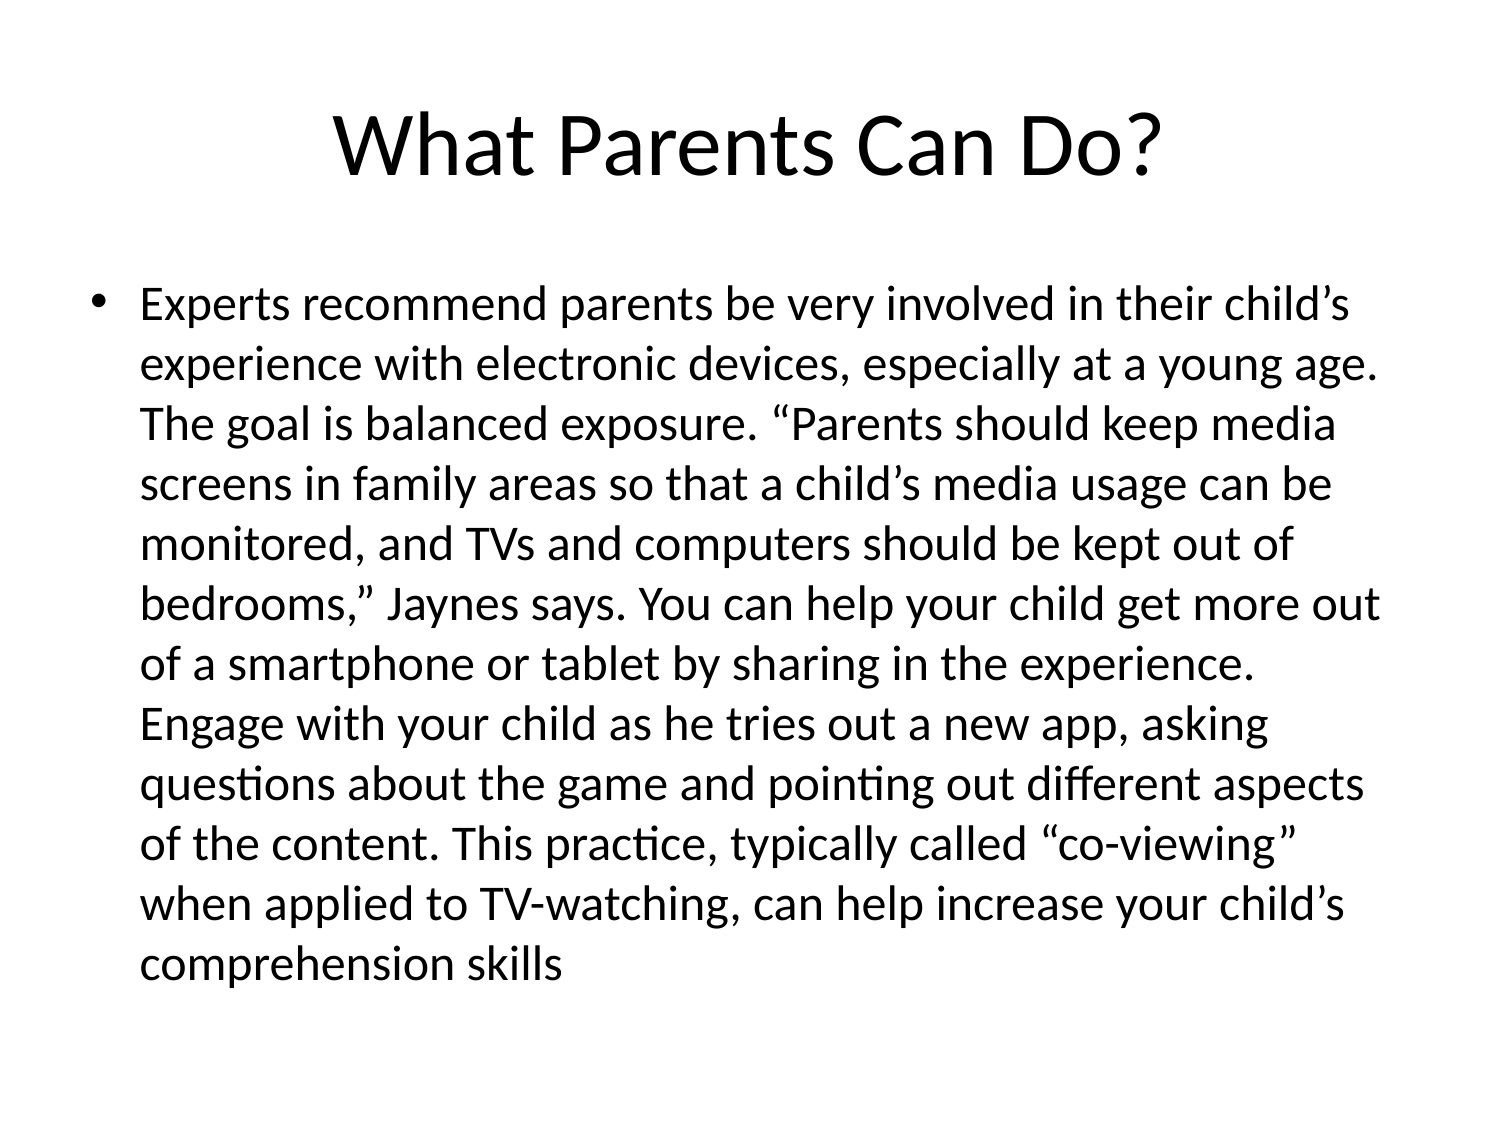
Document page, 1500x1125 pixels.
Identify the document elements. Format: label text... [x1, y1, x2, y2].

list Experts recommend parents be very involved in their child’s experience with electronic devices, especially at a young age. The goal is balanced exposure. “Parents should keep media screens in family areas so that a child’s media usage can be monitored, and TVs and computers should be kept out of bedrooms,” Jaynes says. You can help your child get more out of a smartphone or tablet by sharing in the experience. Engage with your child as he tries out a new app, asking questions about the game and pointing out different aspects of the content. This practice, typically called “co-viewing” when applied to TV-watching, can help increase your child’s comprehension skills [75, 262, 1425, 1005]
title What Parents Can Do? [75, 45, 1425, 233]
